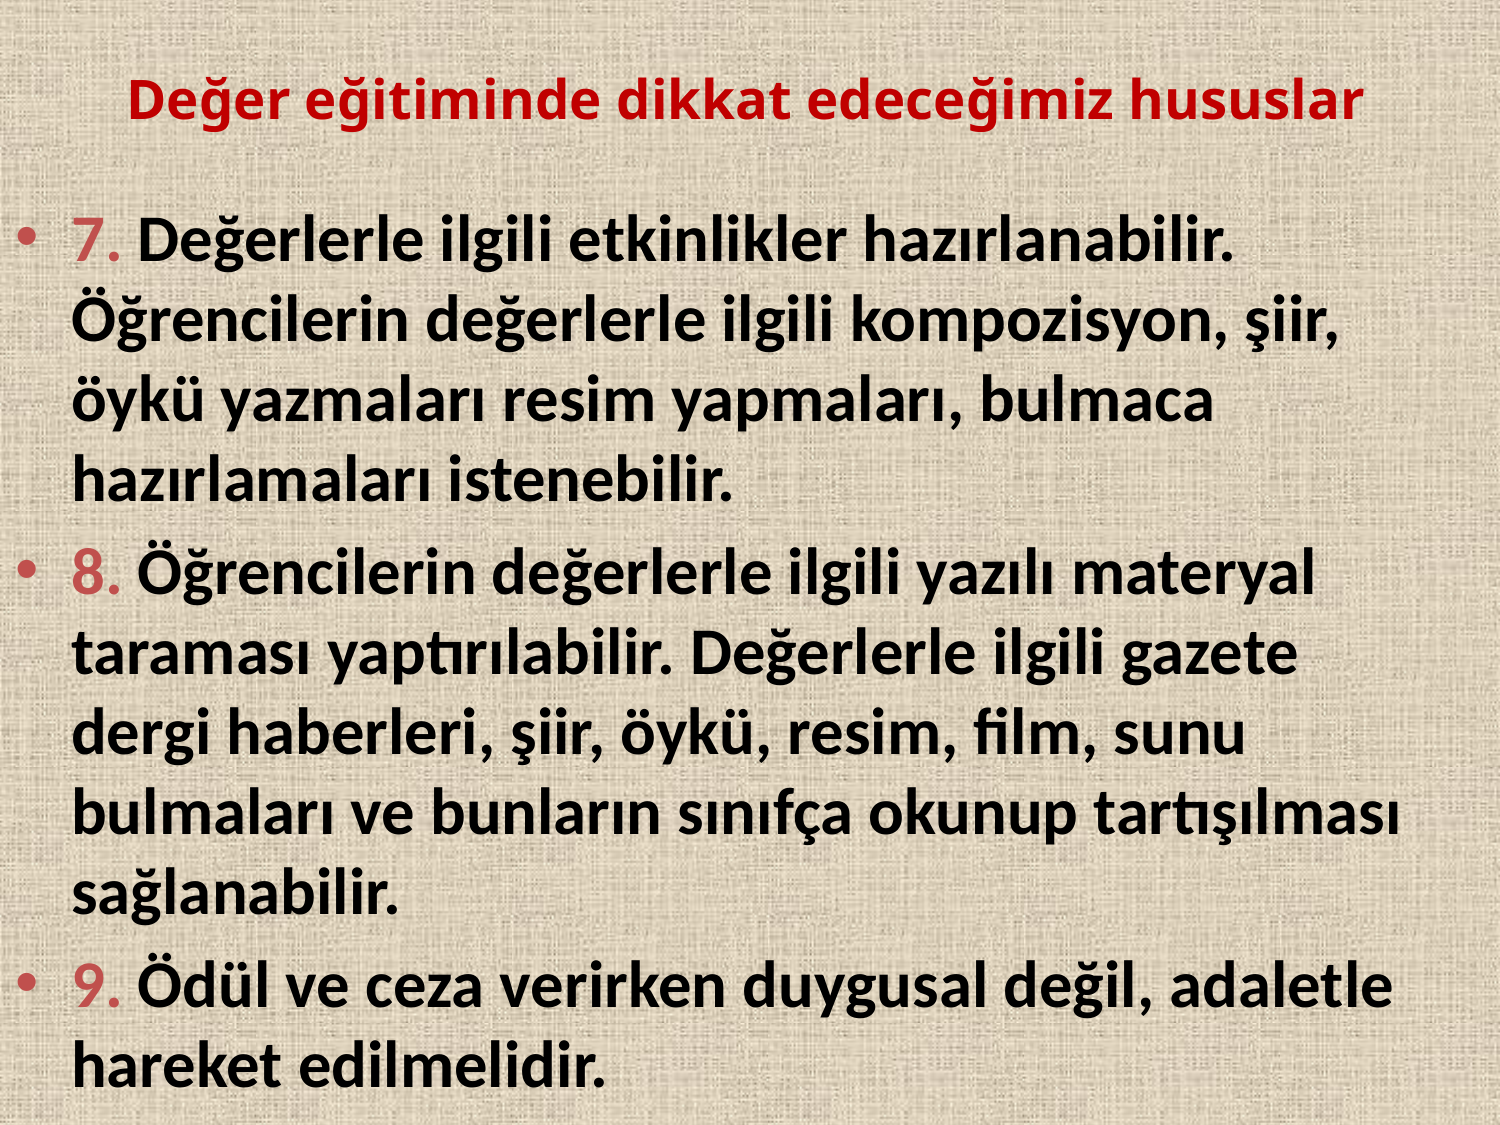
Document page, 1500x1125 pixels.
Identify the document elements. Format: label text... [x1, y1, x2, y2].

picture [0, 0, 1500, 1125]
title Değer eğitiminde dikkat edeceğimiz hususlar [46, 35, 1447, 160]
list 7. Değerlerle ilgili etkinlikler hazırlanabilir. Öğrencilerin değerlerle ilgili kompozisyon, şiir, öykü yazmaları resim yapmaları, bulmaca hazırlamaları istenebilir. 8. Öğrencilerin değerlerle ilgili yazılı materyal taraması yaptırılabilir. Değerlerle ilgili gazete dergi haberleri, şiir, öykü, resim, film, sunu bulmaları ve bunların sınıfça okunup tartışılması sağlanabilir. 9. Ödül ve ceza verirken duygusal değil, adaletle hareket edilmelidir. [0, 187, 1471, 1125]
